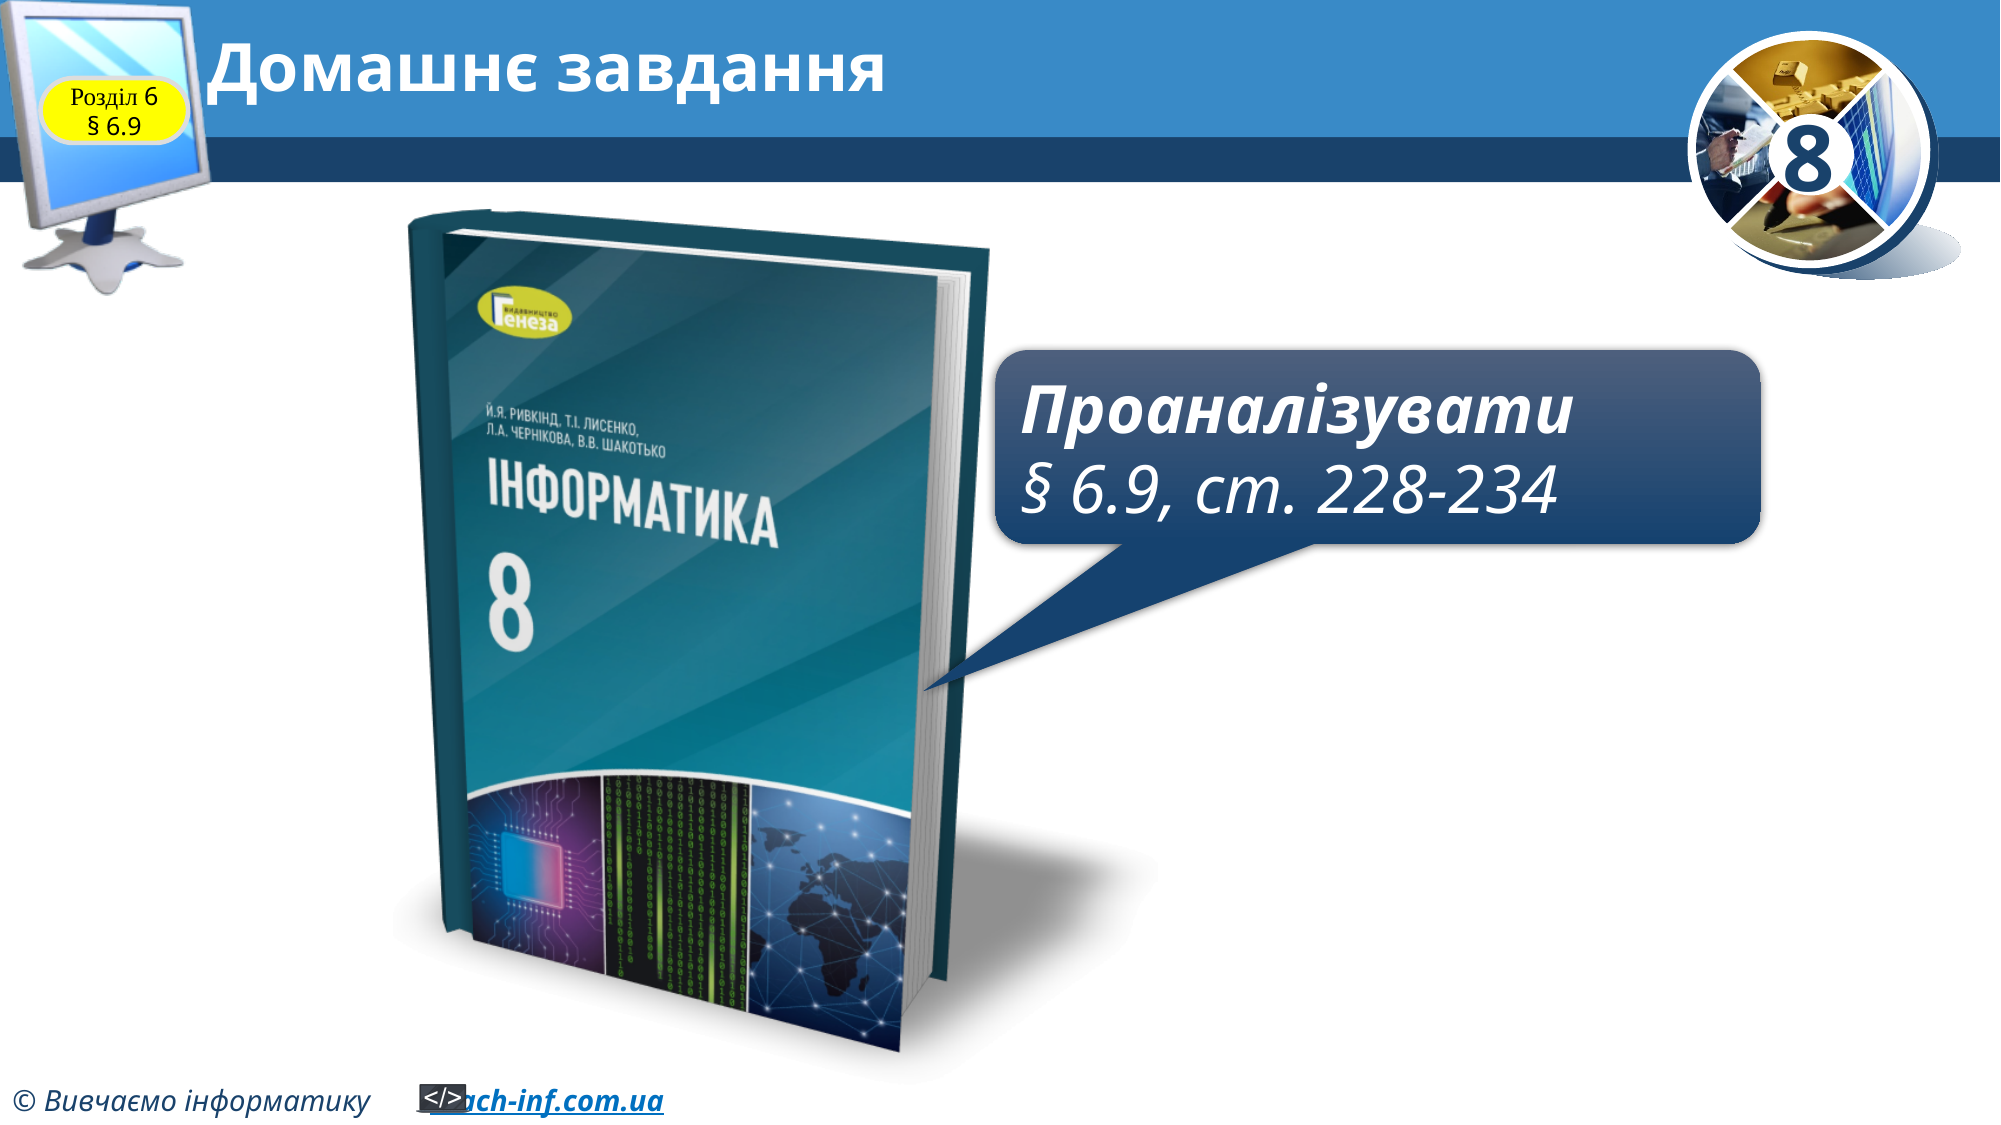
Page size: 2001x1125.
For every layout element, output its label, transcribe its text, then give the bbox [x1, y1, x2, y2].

picture [1733, 40, 1883, 122]
picture [1696, 74, 1780, 224]
text_box Проаналізувати § 6.9, ст. 228-234 [1158, 350, 1761, 603]
picture [393, 208, 1158, 1114]
picture [0, 0, 212, 296]
picture [1837, 73, 1921, 227]
picture [1730, 181, 1885, 261]
title Домашнє завдання [212, 26, 1678, 114]
